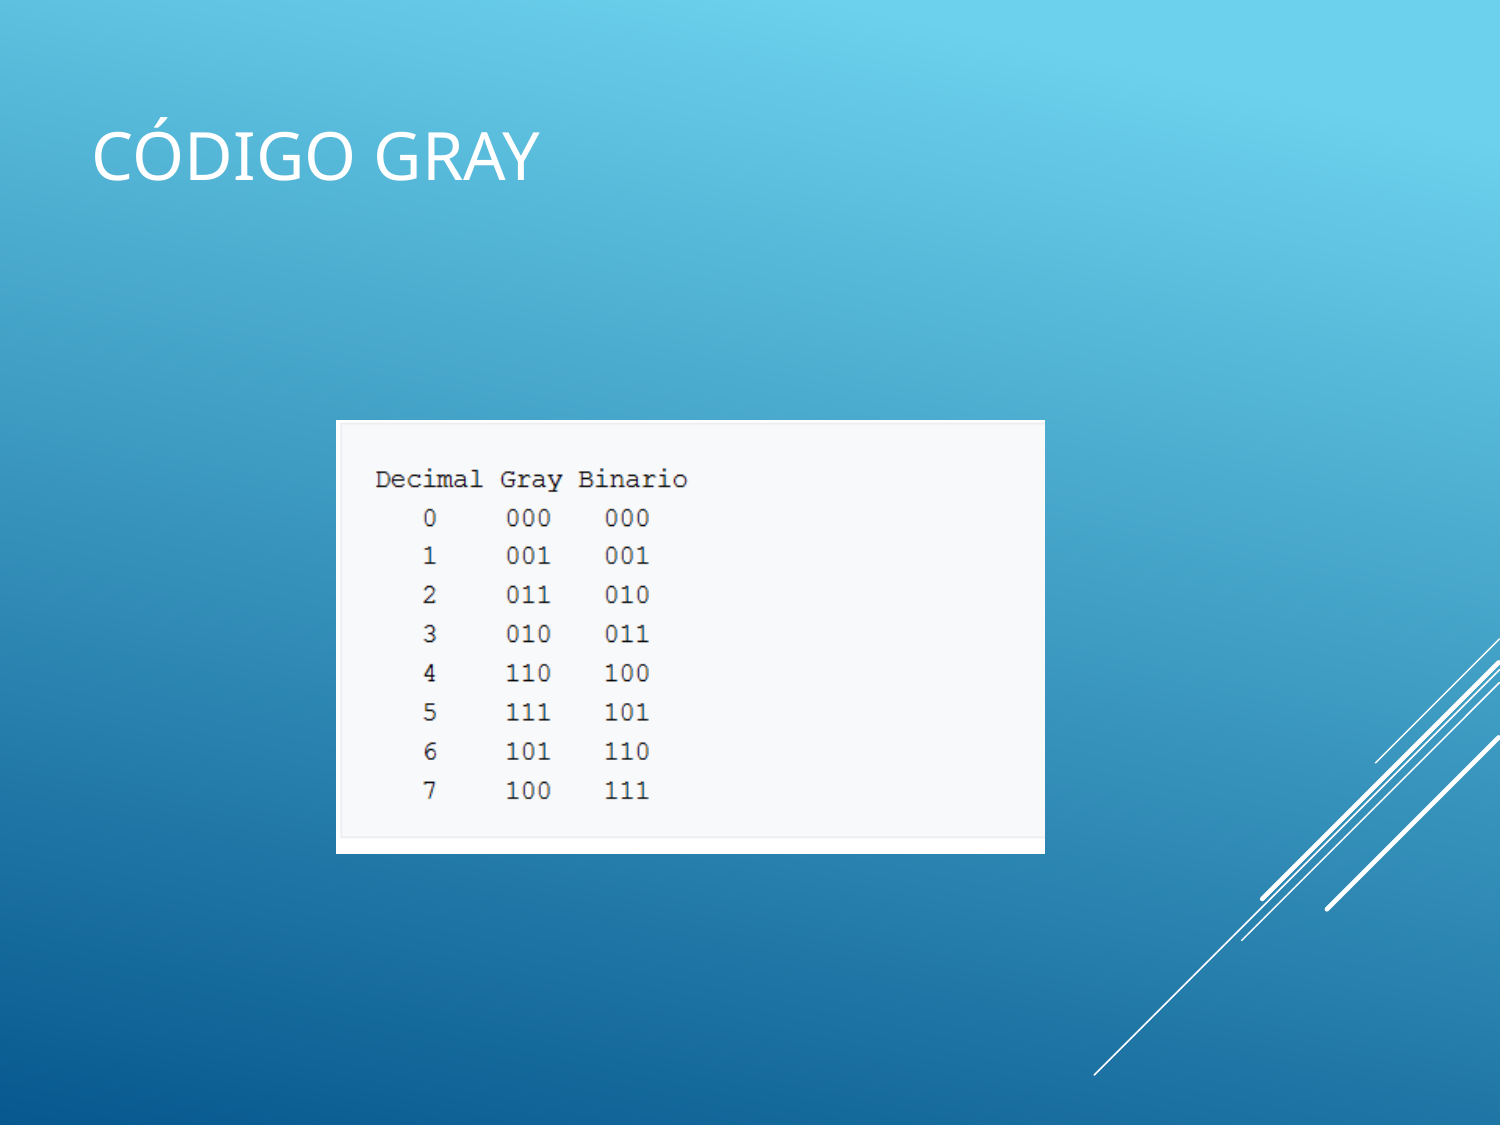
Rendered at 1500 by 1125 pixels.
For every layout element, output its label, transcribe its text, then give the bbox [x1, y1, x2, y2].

title CÓDIGO GRAY [76, 29, 1152, 280]
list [336, 420, 1045, 854]
